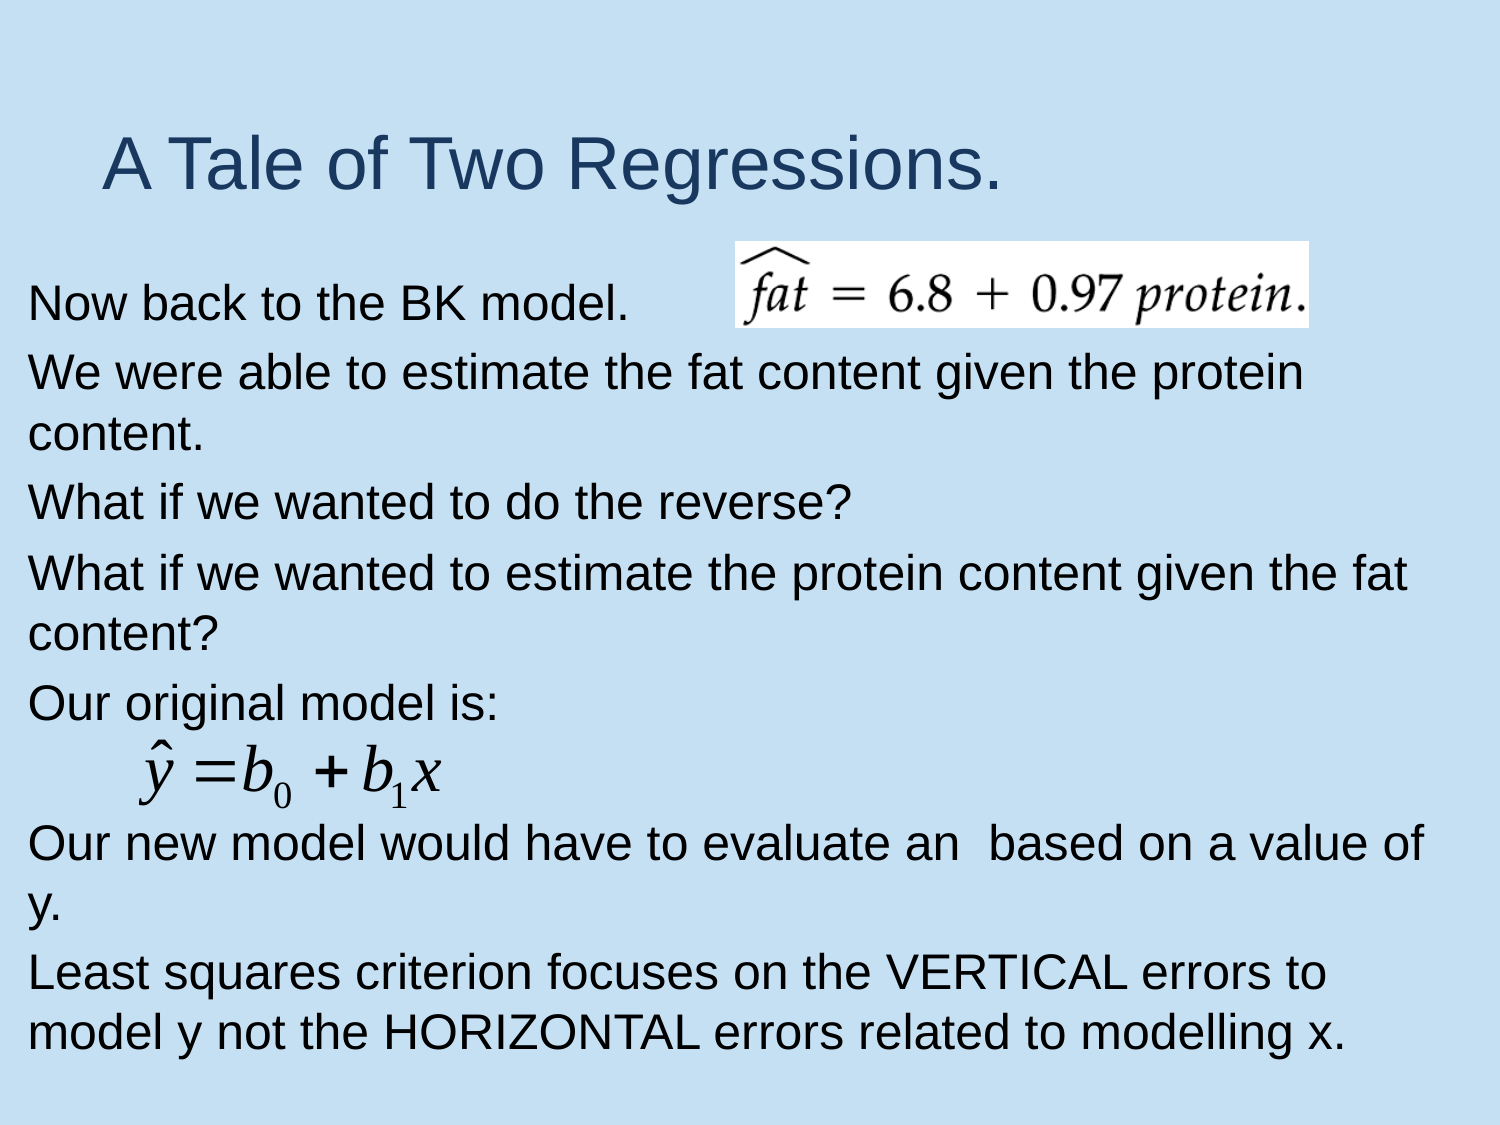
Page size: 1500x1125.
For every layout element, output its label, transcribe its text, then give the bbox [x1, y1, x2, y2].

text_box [138, 737, 448, 813]
picture [735, 241, 1309, 328]
title A Tale of Two Regressions. [87, 49, 1450, 213]
